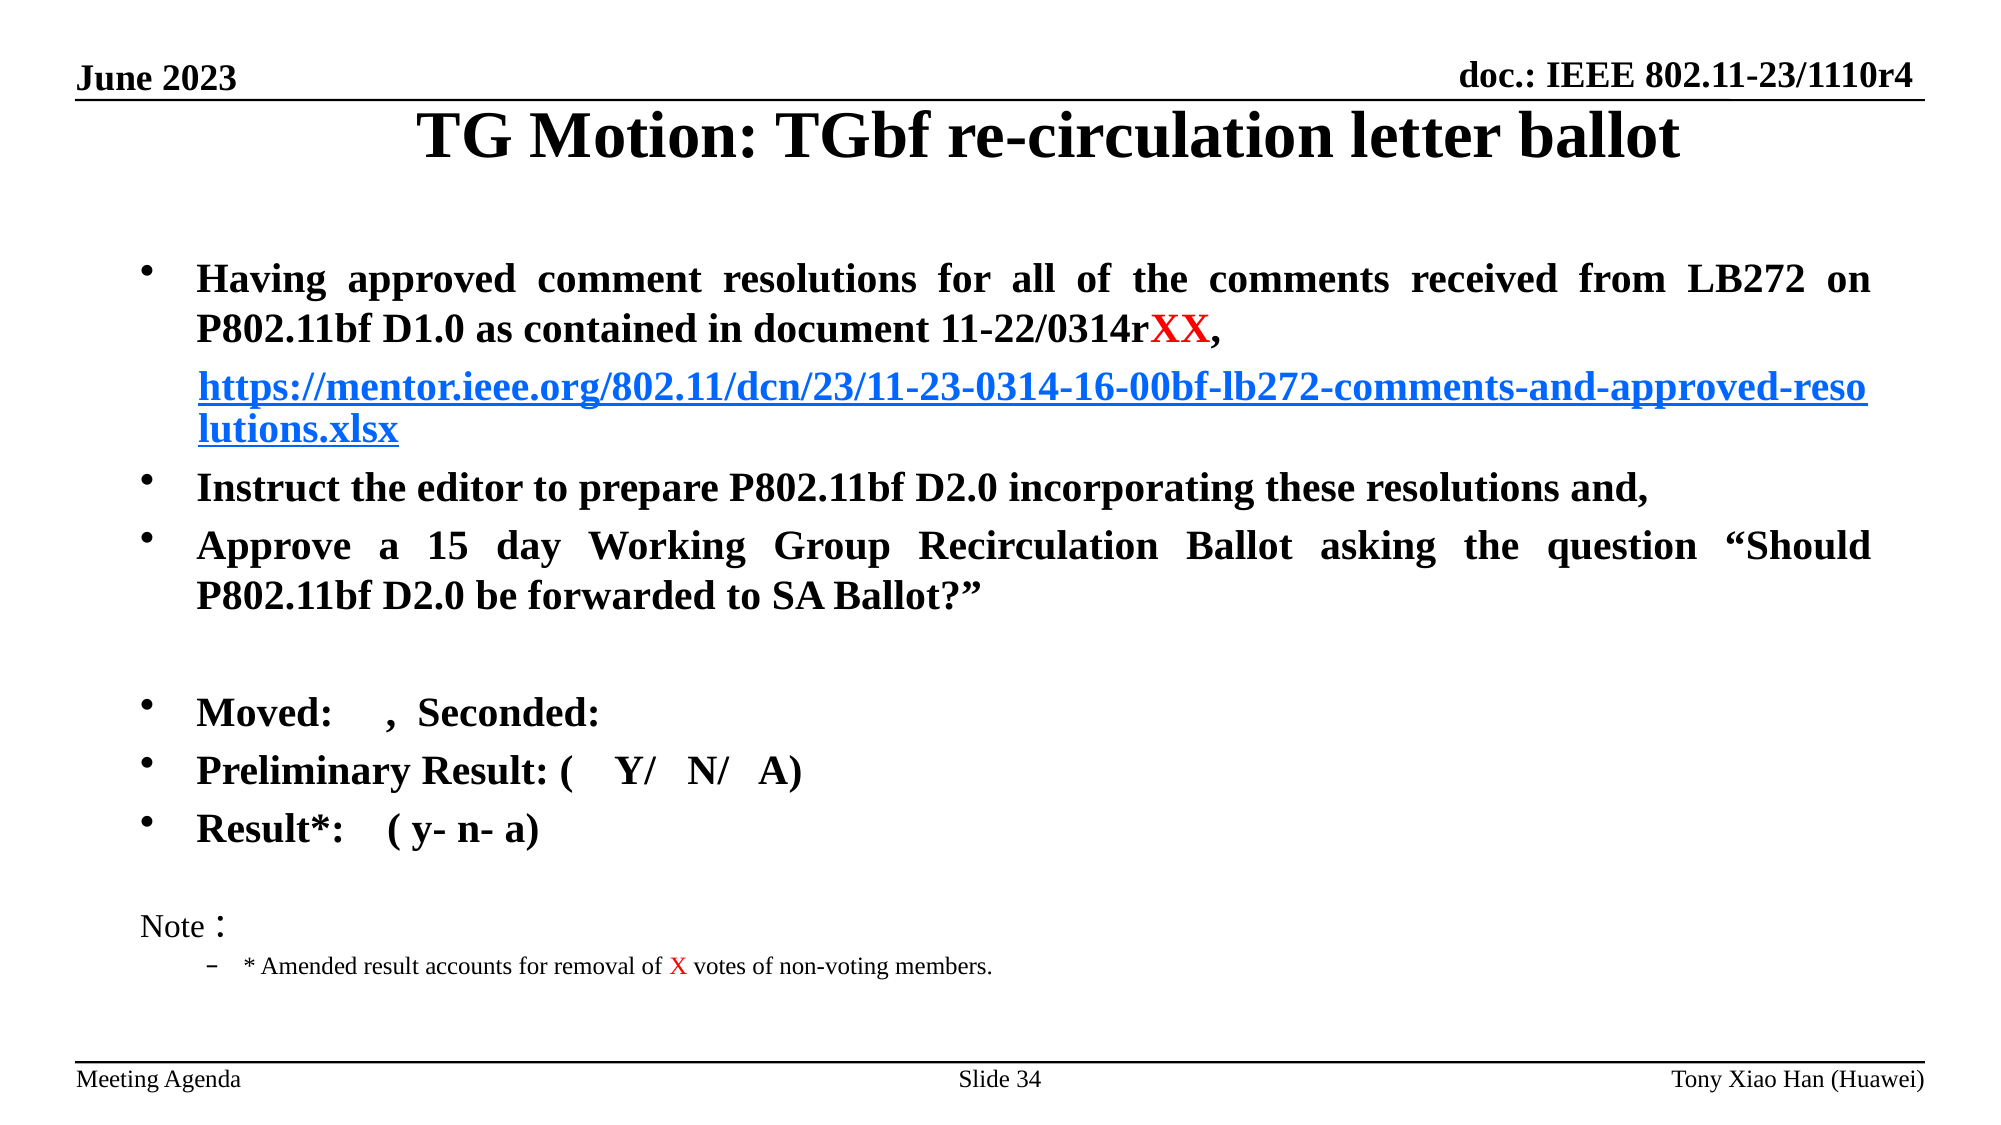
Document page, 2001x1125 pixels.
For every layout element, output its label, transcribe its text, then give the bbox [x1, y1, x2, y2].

text_box TG Motion: TGbf re-circulation letter ballot [362, 87, 1738, 175]
text_box Having approved comment resolutions for all of the comments received from LB272 on P802.11bf D1.0 as contained in document 11-22/0314rXX, https://mentor.ieee.org/802.11/dcn/23/11-23-0314-16-00bf-lb272-comments-and-approved-resolutions.xlsx Instruct the editor to prepare P802.11bf D2.0 incorporating these resolutions and, Approve a 15 day Working Group Recirculation Ballot asking the question “Should P802.11bf D2.0 be forwarded to SA Ballot?” Moved: , Seconded: Preliminary Result: ( Y/ N/ A) Result*: ( y- n- a) Note： * Amended result accounts for removal of X votes of non-voting members. [125, 212, 1888, 1013]
